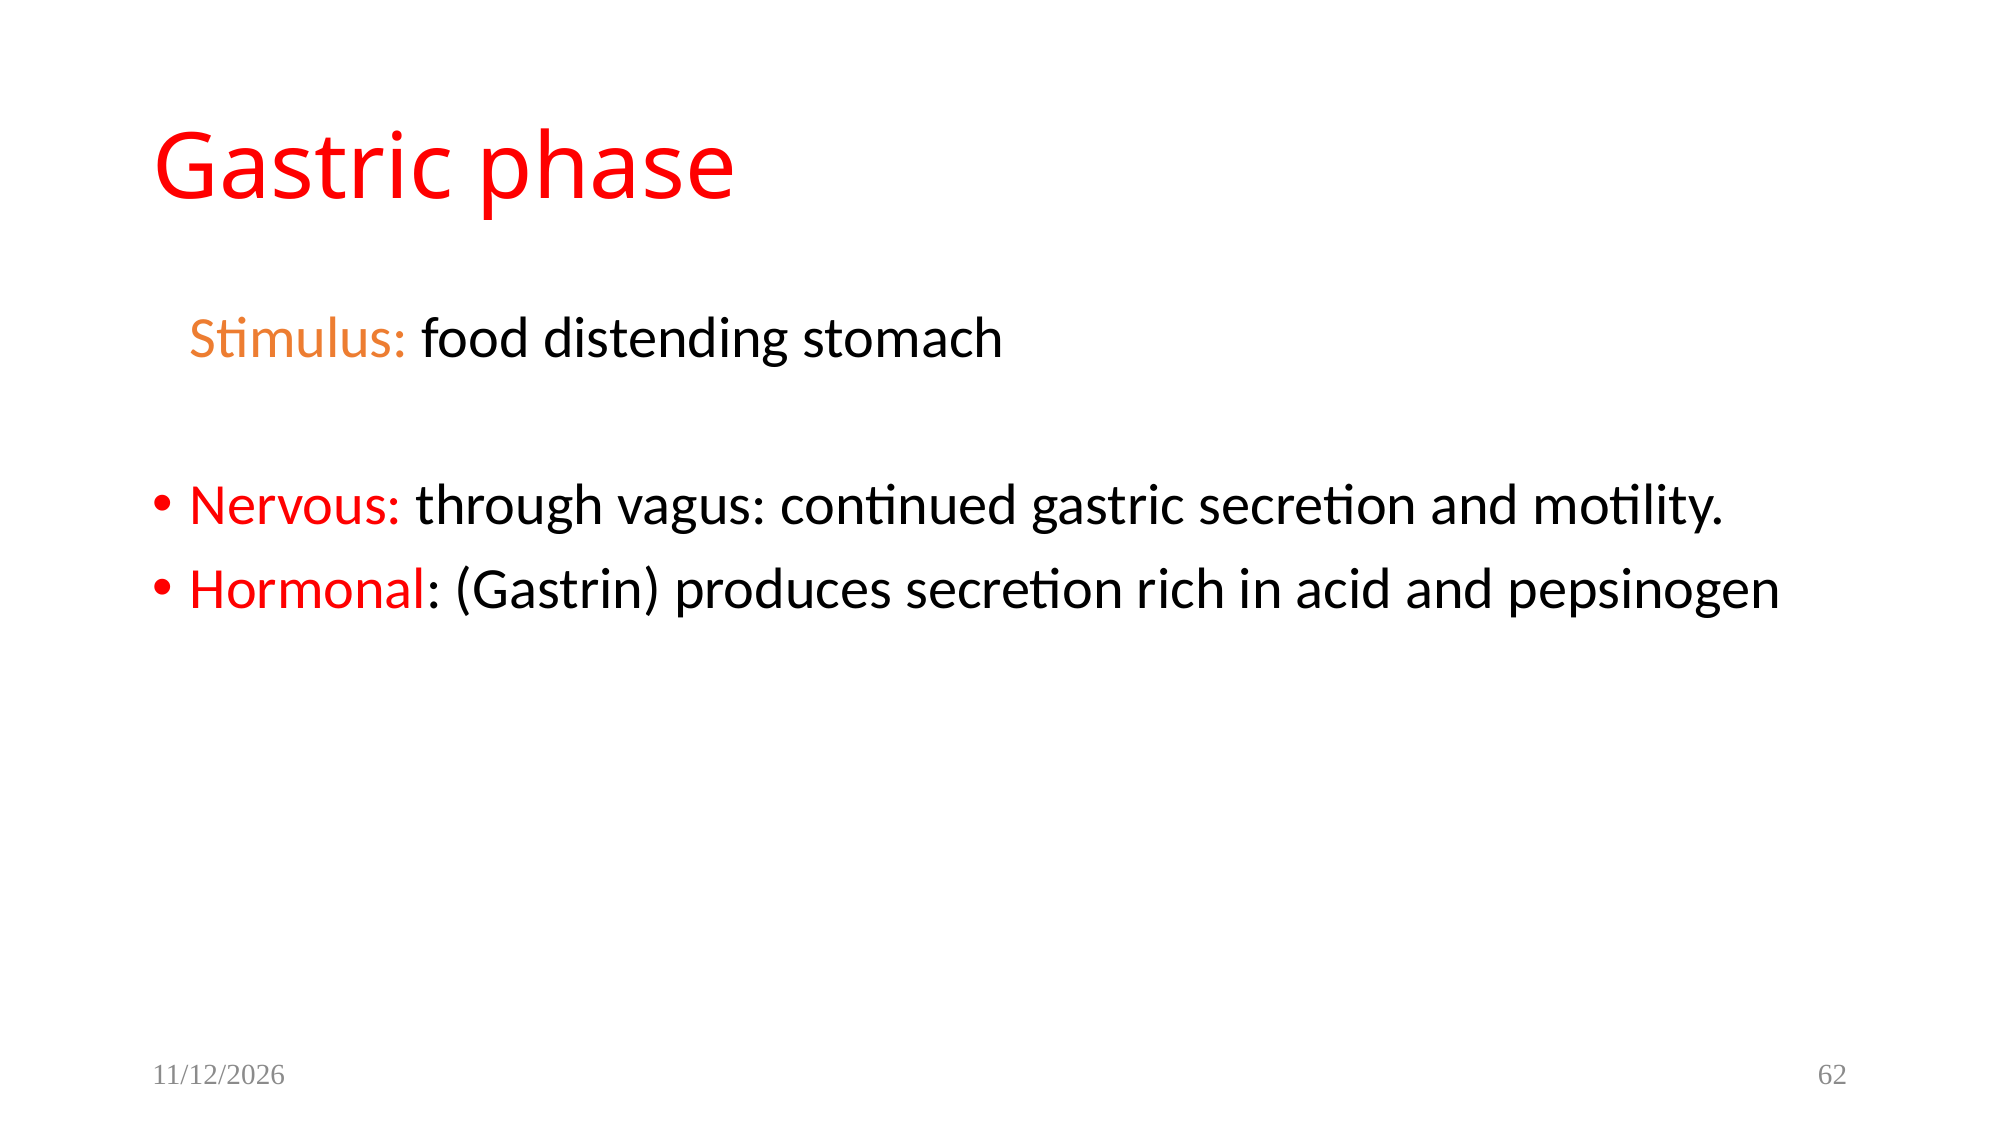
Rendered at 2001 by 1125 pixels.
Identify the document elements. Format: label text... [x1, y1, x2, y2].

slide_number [137, 1042, 588, 1103]
title Gastric phase [137, 59, 1863, 278]
list Stimulus: food distending stomach Nervous: through vagus: continued gastric secretion and motility. Hormonal: (Gastrin) produces secretion rich in acid and pepsinogen [137, 299, 1863, 1014]
slide_number 62 [1412, 1042, 1863, 1103]
